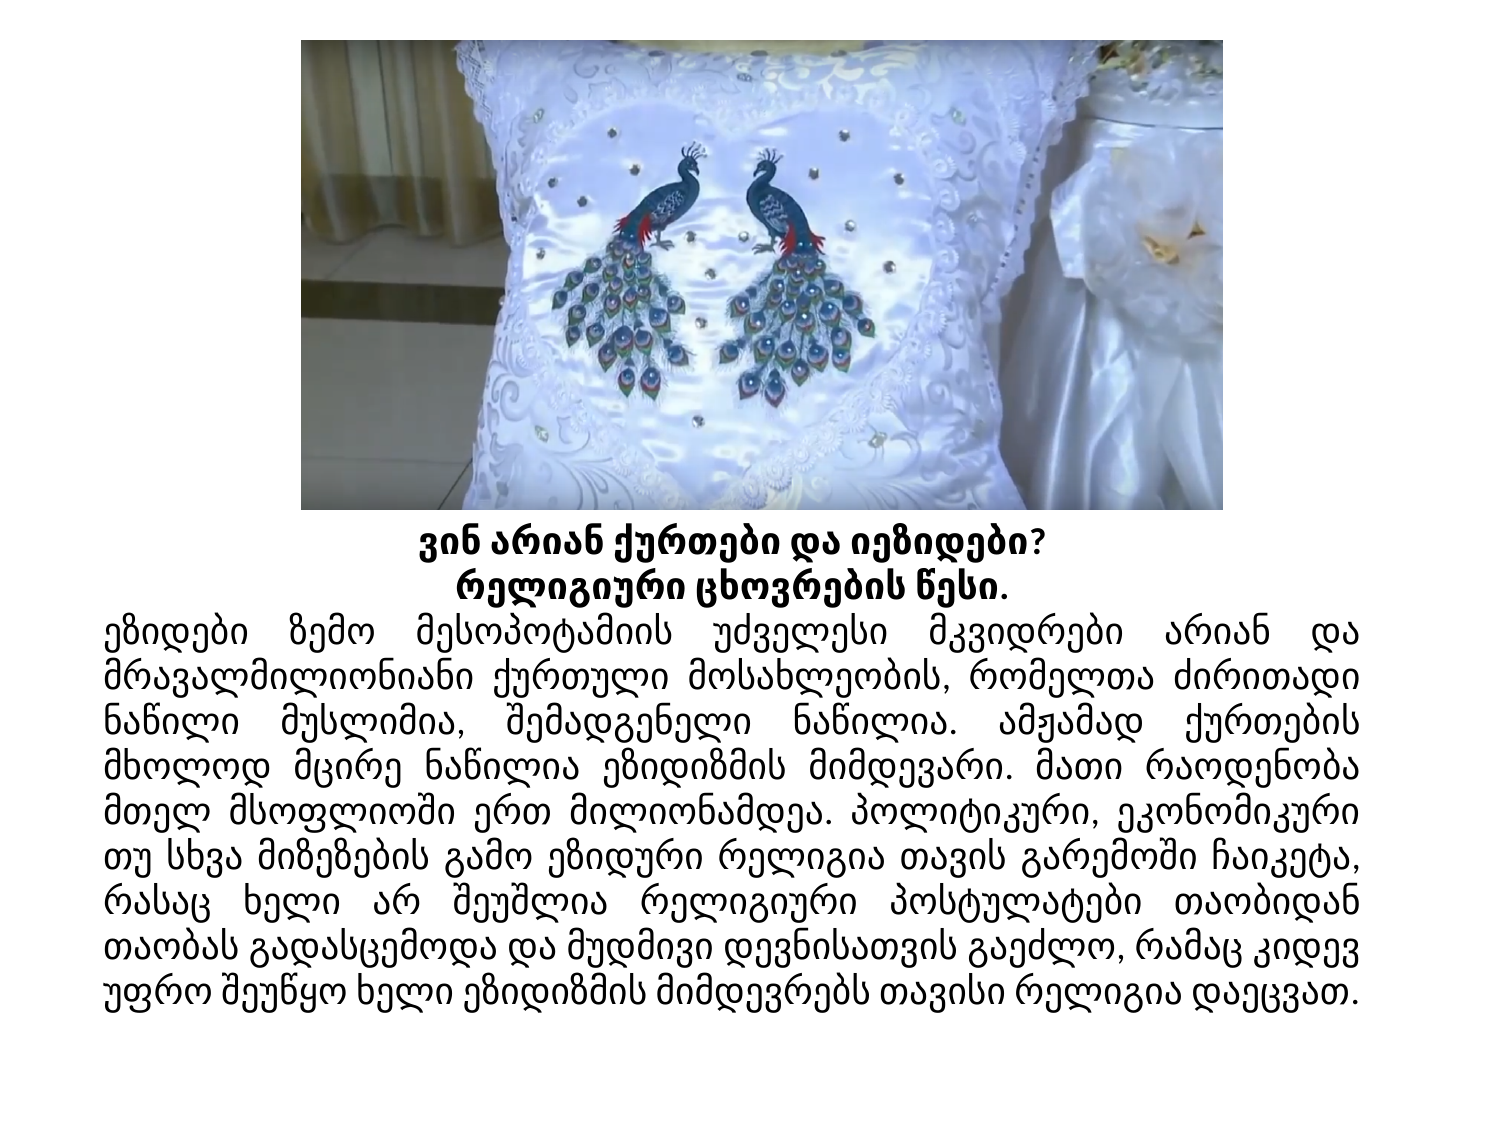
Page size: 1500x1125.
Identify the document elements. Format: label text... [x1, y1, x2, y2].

text_box ვინ არიან ქურთები და იეზიდები? რელიგიური ცხოვრების წესი. ეზიდები ზემო მესოპოტამიის უძველესი მკვიდრები არიან და მრავალმილიონიანი ქურთული მო­სახ­­ლეობის, რომელთა ძირითადი ნაწილი მუსლიმია, შე­მად­გენელი ნაწილია. ამჟამად ქურთების მხოლოდ მცირე ნა­წილია ეზიდიზმის მიმდევარი. მათი რაოდენობა მთელ მსოფლიოში ერთ მილიონამდეა. პოლიტიკური, ეკო­ნო­მიკური თუ სხვა მიზეზების გამო ეზიდური რელიგია თავის გარემოში ჩაიკეტა, რასაც ხელი არ შეუშლია რელიგიური პოსტულატები თაობიდან თაობას გადას­ცე­მოდა და მუდმივი დევნისათვის გაეძლო, რამაც კიდევ უფრო შეუწყო ხელი ეზიდიზმის მიმდევრებს თავისი რე­ლიგია დაეცვათ. [88, 509, 1376, 1125]
picture [300, 40, 1223, 510]
